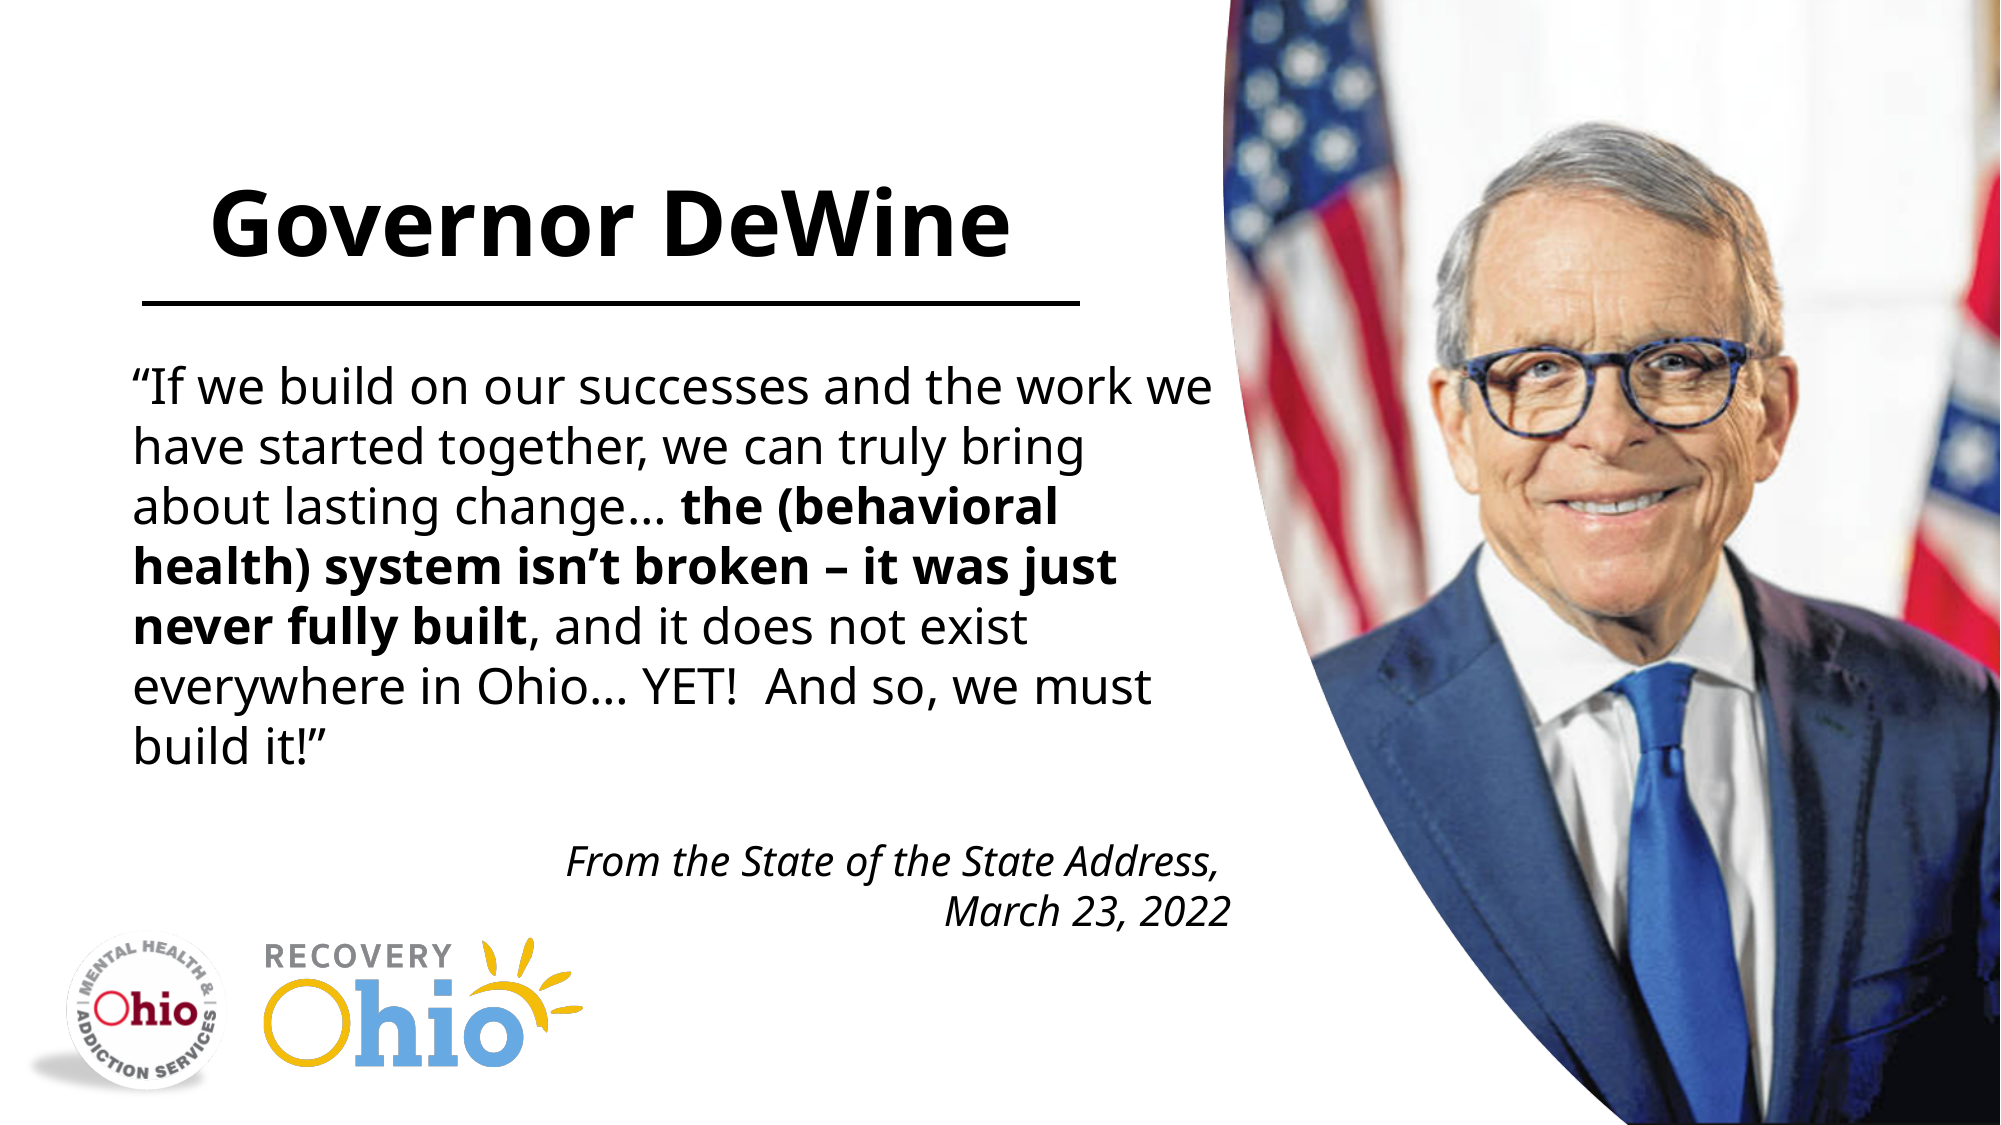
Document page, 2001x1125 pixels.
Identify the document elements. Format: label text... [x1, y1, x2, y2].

picture [19, 929, 228, 1103]
picture [1223, 0, 2000, 1125]
text_box “If we build on our successes and the work we have started together, we can truly bring about lasting change… the (behavioral health) system isn’t broken – it was just never fully built, and it does not exist everywhere in Ohio… YET! And so, we must build it!”​ ​From the State of the State Address, March 23, 2022 [117, 347, 1223, 943]
picture [251, 930, 594, 1075]
text_box Governor DeWine [117, 157, 1081, 283]
